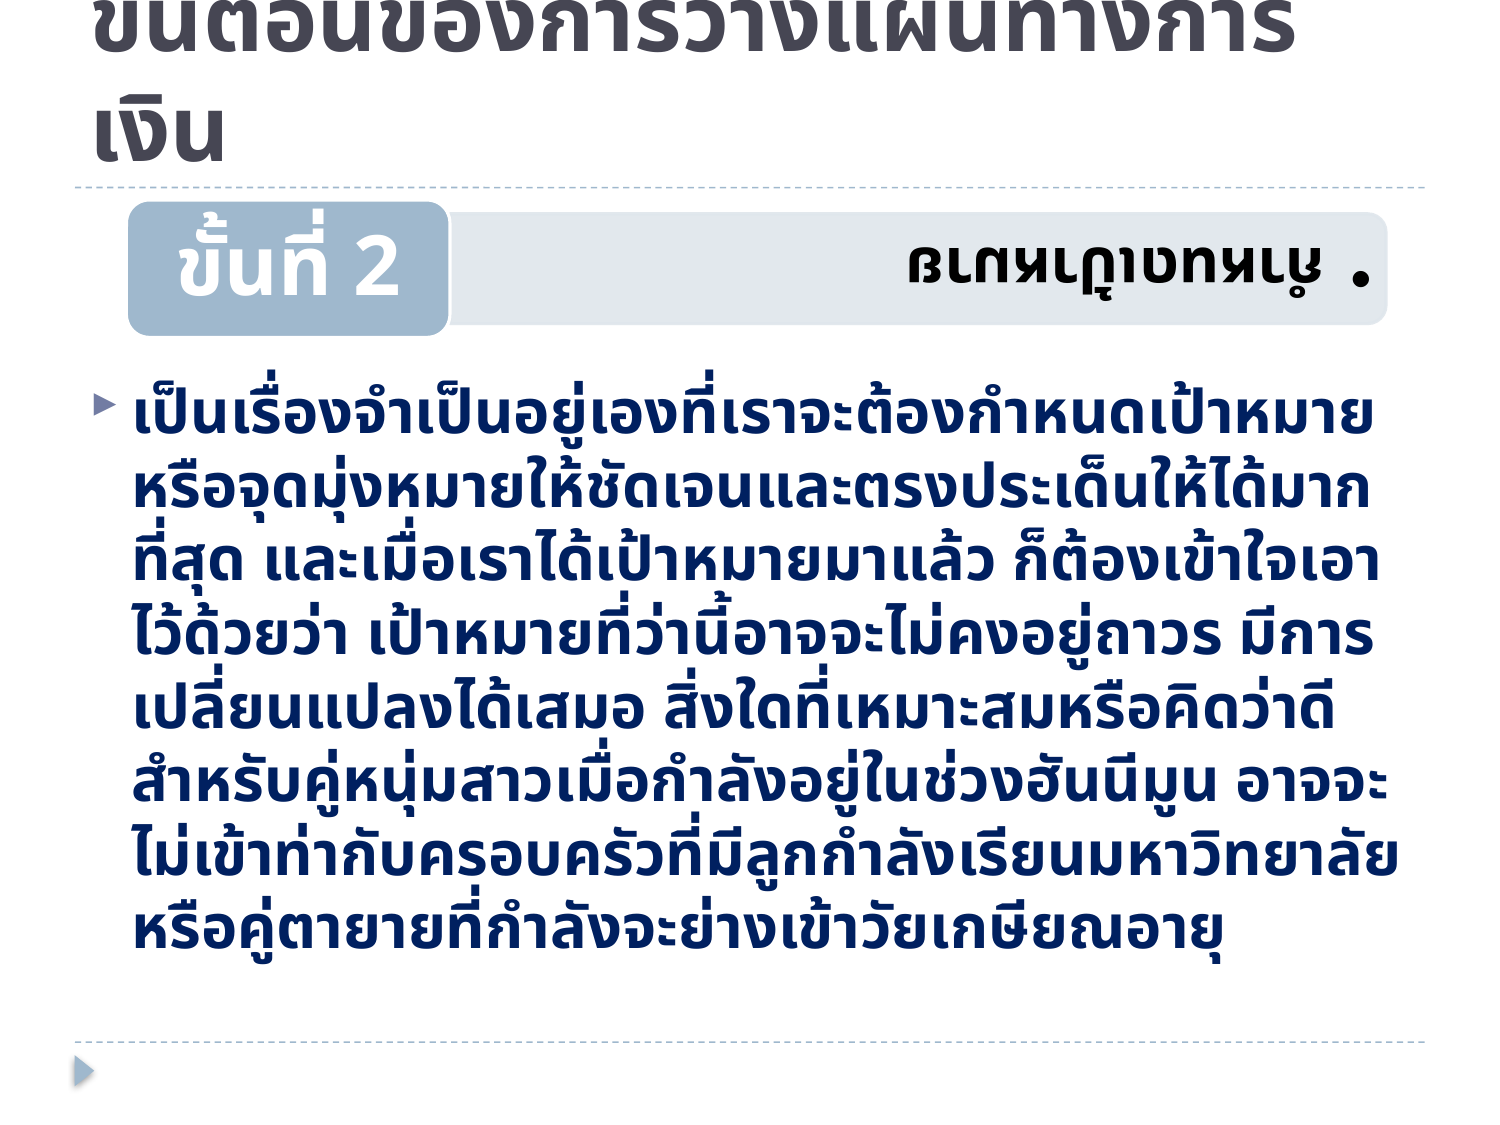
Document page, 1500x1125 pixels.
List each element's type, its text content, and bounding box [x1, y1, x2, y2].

list เป็นเรื่องจำเป็นอยู่เองที่เราจะต้องกำหนดเป้าหมายหรือจุดมุ่งหมายให้ชัดเจนและตรงประเด็นให้ได้มากที่สุด และเมื่อเราได้เป้าหมายมาแล้ว ก็ต้องเข้าใจเอาไว้ด้วยว่า เป้าหมายที่ว่านี้อาจจะไม่คงอยู่ถาวร มีการเปลี่ยนแปลงได้เสมอ สิ่งใดที่เหมาะสมหรือคิดว่าดีสำหรับคู่หนุ่มสาวเมื่อกำลังอยู่ในช่วงฮันนีมูน อาจจะไม่เข้าท่ากับครอบครัวที่มีลูกกำลังเรียนมหาวิทยาลัย หรือคู่ตายายที่กำลังจะย่างเข้าวัยเกษียณอายุ [75, 365, 1425, 988]
title ขั้นตอนของการวางแผนทางการเงิน [75, 24, 1425, 188]
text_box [24, 199, 1488, 338]
